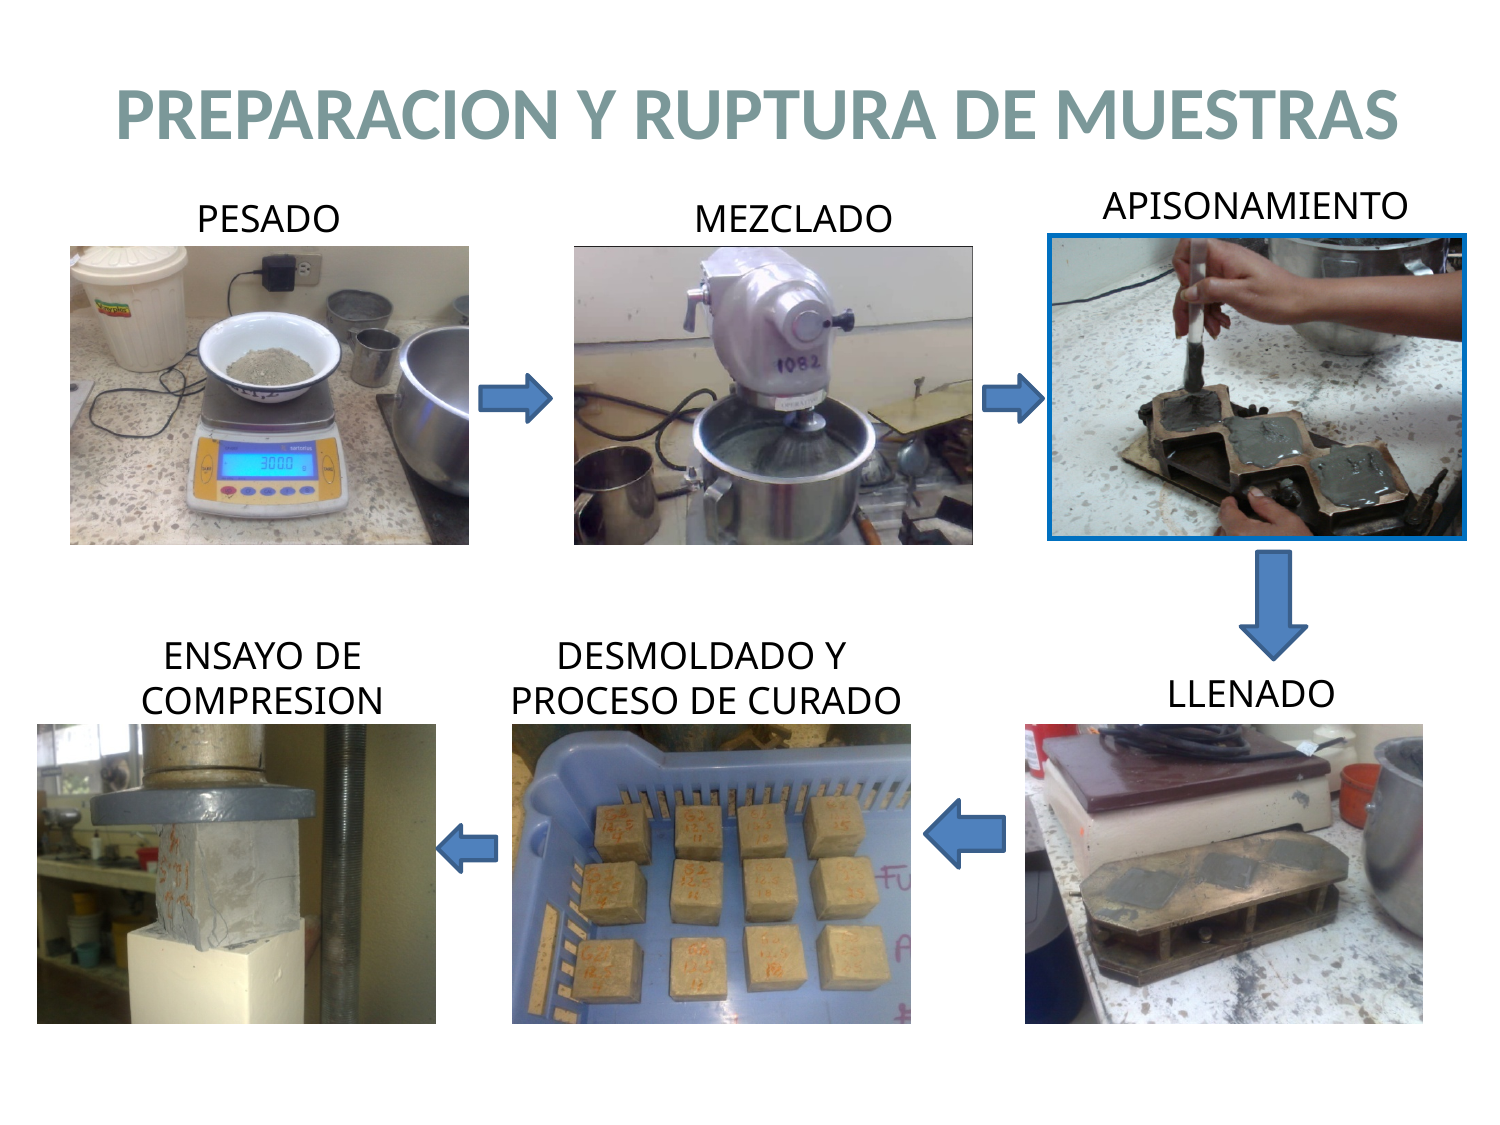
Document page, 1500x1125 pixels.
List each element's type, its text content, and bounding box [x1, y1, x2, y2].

picture [1051, 237, 1463, 537]
text_box DESMOLDADO Y PROCESO DE CURADO [487, 624, 925, 730]
text_box MEZCLADO [624, 187, 963, 244]
text_box [982, 373, 1046, 424]
title PREPARACION Y RUPTURA DE MUESTRAS [58, 46, 1459, 172]
text_box LLENADO [1087, 662, 1425, 723]
picture [512, 724, 911, 1024]
text_box APISONAMIENTO [1087, 174, 1425, 235]
picture [70, 245, 469, 545]
text_box PESADO [99, 187, 438, 244]
text_box [440, 823, 499, 874]
text_box [478, 373, 553, 424]
text_box [1238, 549, 1309, 662]
picture [573, 245, 973, 546]
picture [1024, 724, 1424, 1024]
text_box [922, 798, 1006, 870]
text_box ENSAYO DE COMPRESION [50, 624, 475, 730]
picture [37, 724, 436, 1024]
